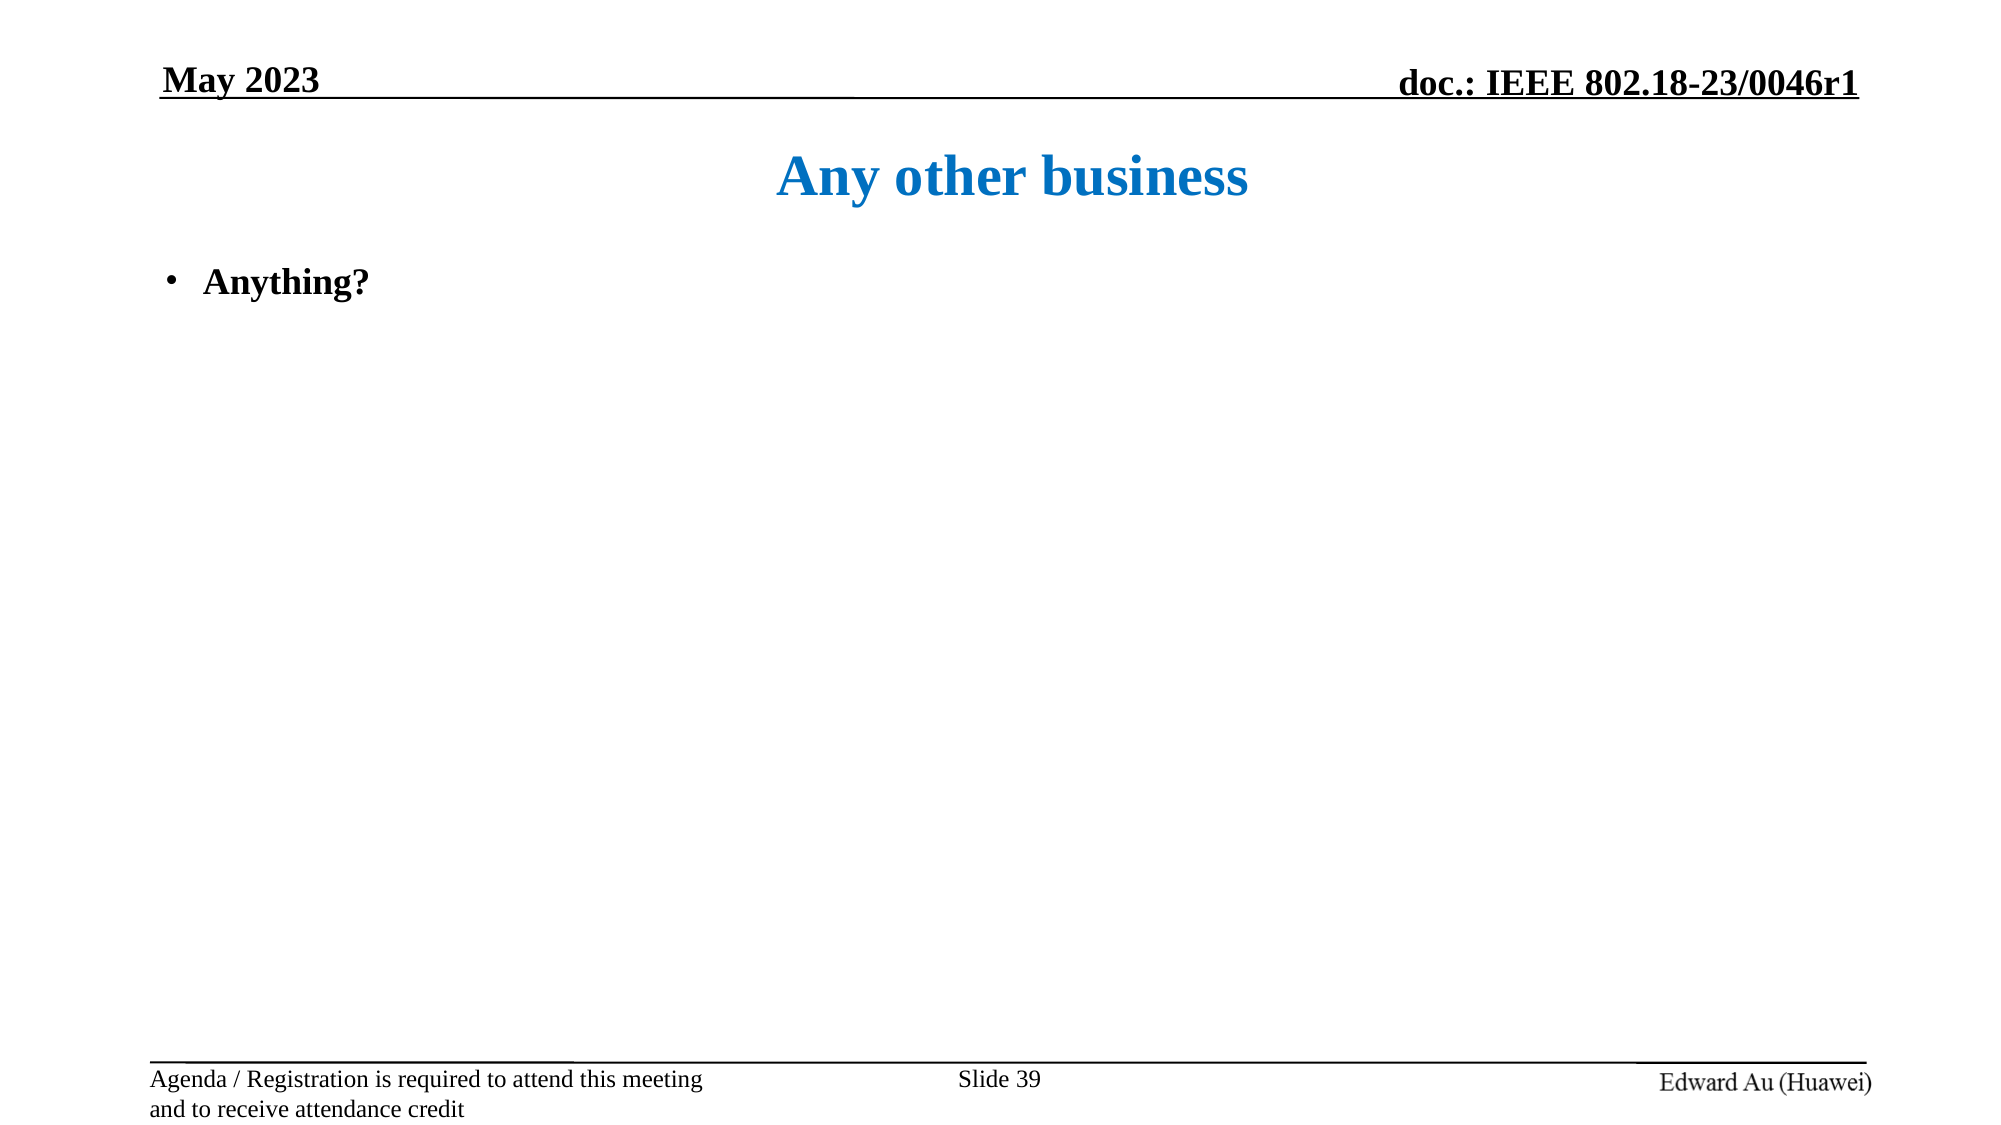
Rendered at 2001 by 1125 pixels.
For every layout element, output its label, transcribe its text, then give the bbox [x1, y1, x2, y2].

picture [1174, 1058, 1887, 1113]
list Anything? [149, 249, 1869, 925]
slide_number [162, 54, 663, 99]
title Any other business [162, 99, 1864, 246]
slide_number Slide 39 [933, 1061, 1067, 1123]
